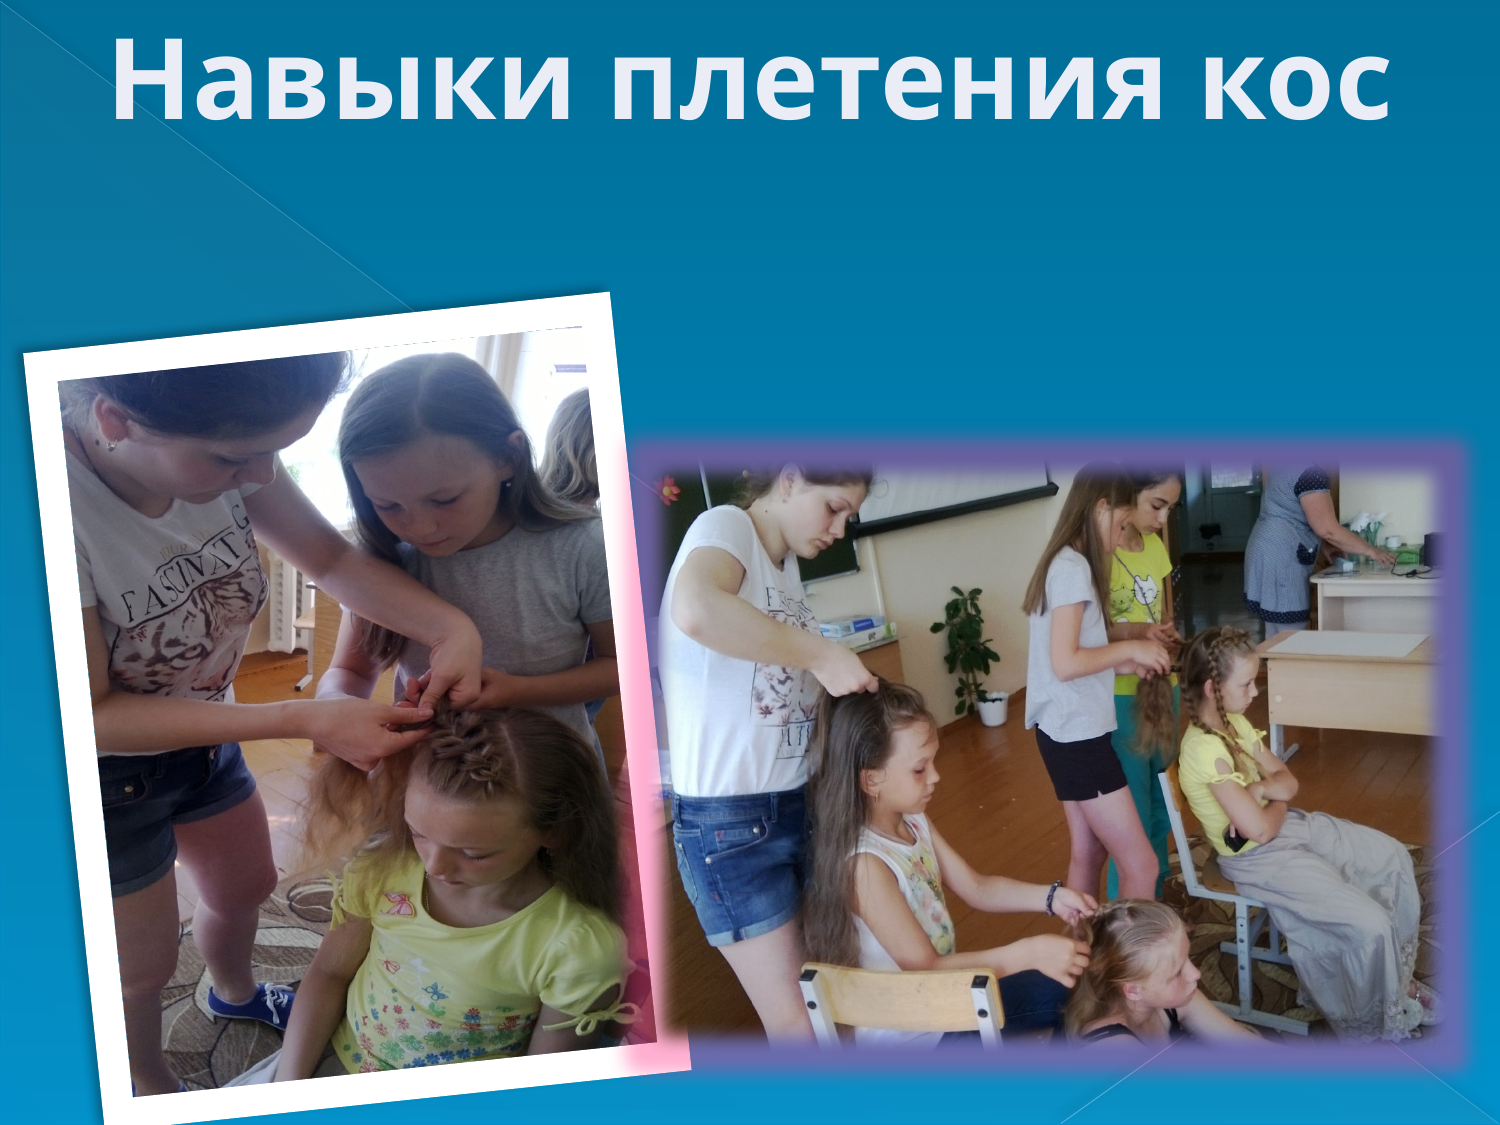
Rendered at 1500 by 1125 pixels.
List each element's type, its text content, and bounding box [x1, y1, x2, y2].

picture [644, 456, 1449, 1055]
text_box Навыки плетения кос [35, 0, 1465, 150]
picture [58, 327, 622, 1097]
